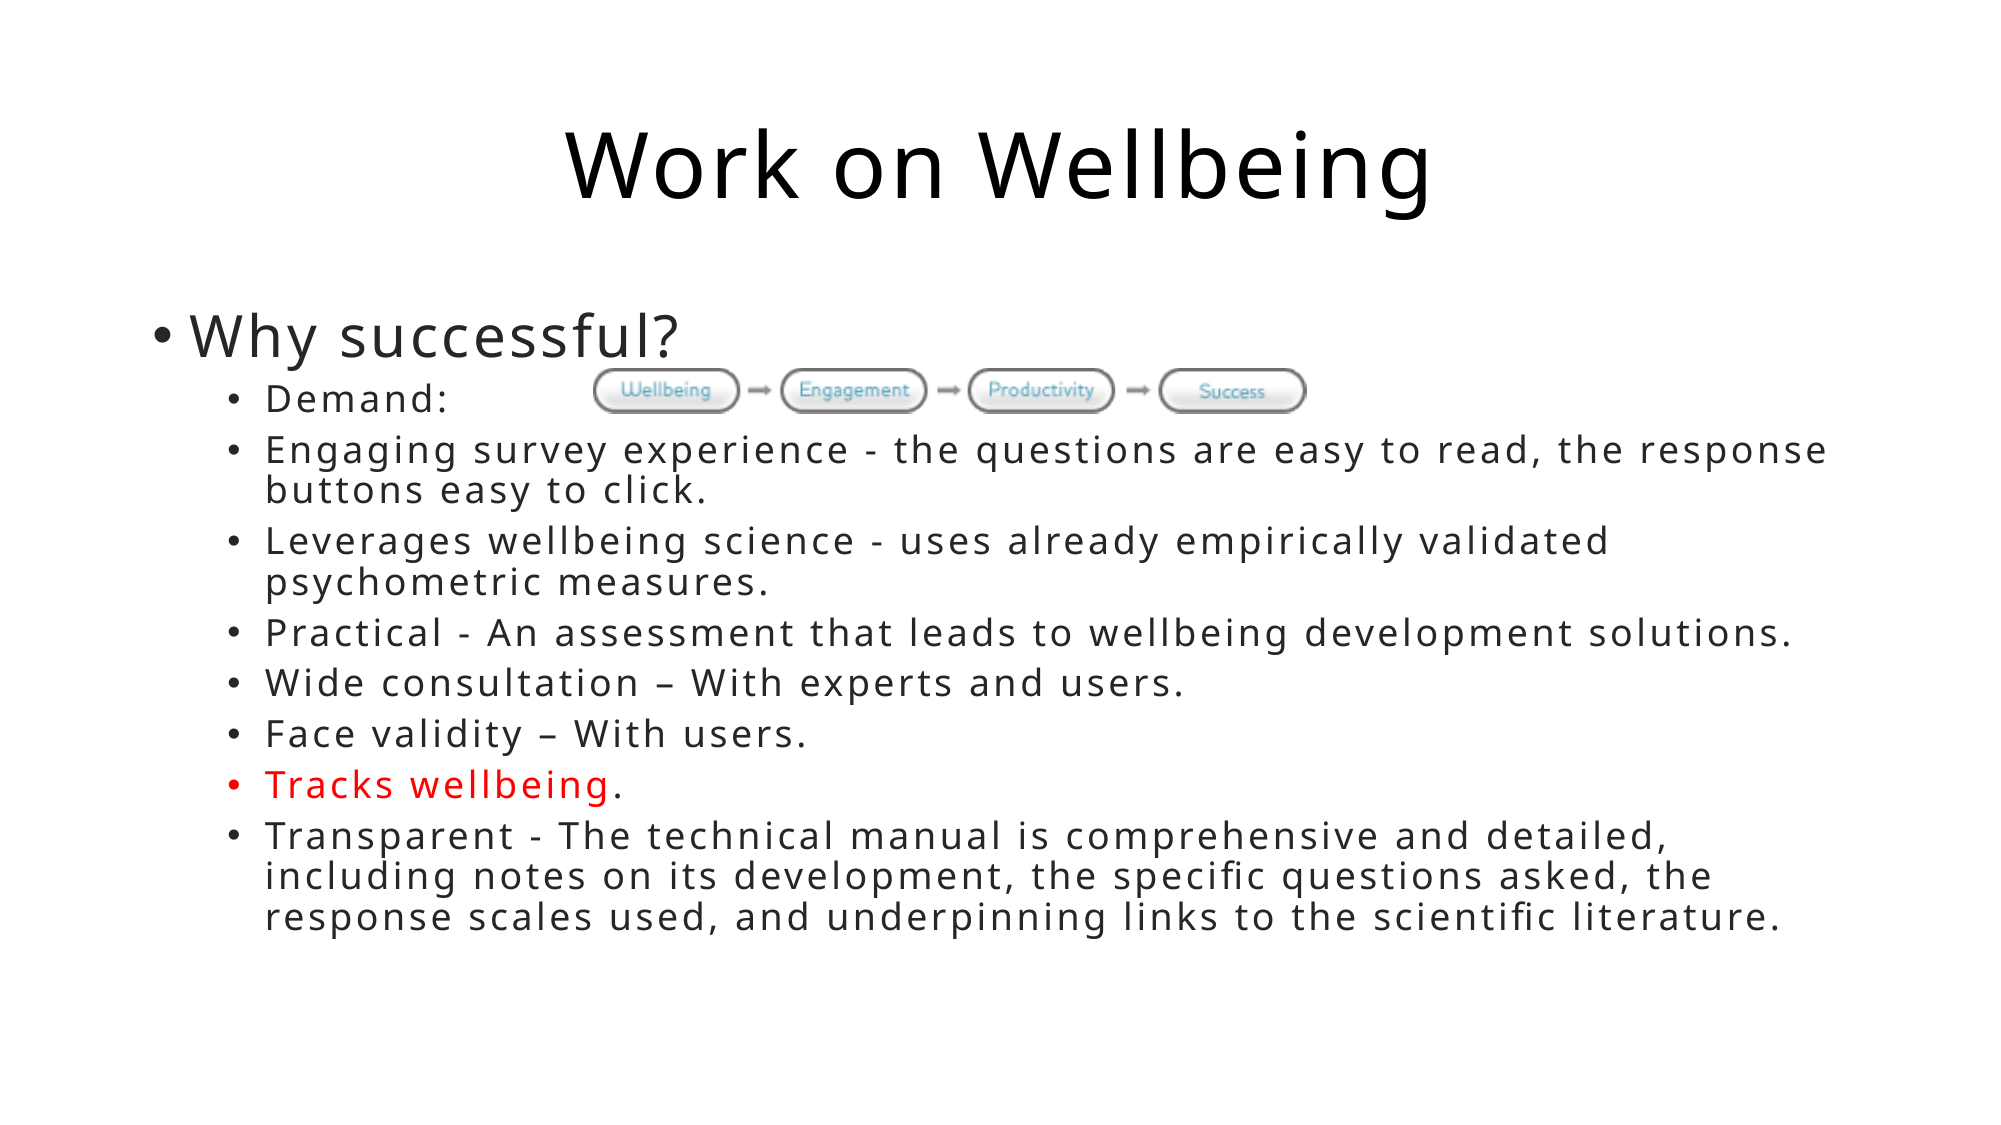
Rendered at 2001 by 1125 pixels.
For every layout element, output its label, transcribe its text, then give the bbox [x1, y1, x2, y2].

picture [592, 368, 1307, 414]
list Why successful? Demand: Engaging survey experience - the questions are easy to read, the response buttons easy to click. Leverages wellbeing science - uses already empirically validated psychometric measures. Practical - An assessment that leads to wellbeing development solutions. Wide consultation – With experts and users. Face validity – With users. Tracks wellbeing. Transparent - The technical manual is comprehensive and detailed, including notes on its development, the specific questions asked, the response scales used, and underpinning links to the scientific literature. [137, 299, 1863, 1014]
title Work on Wellbeing [137, 59, 1863, 278]
